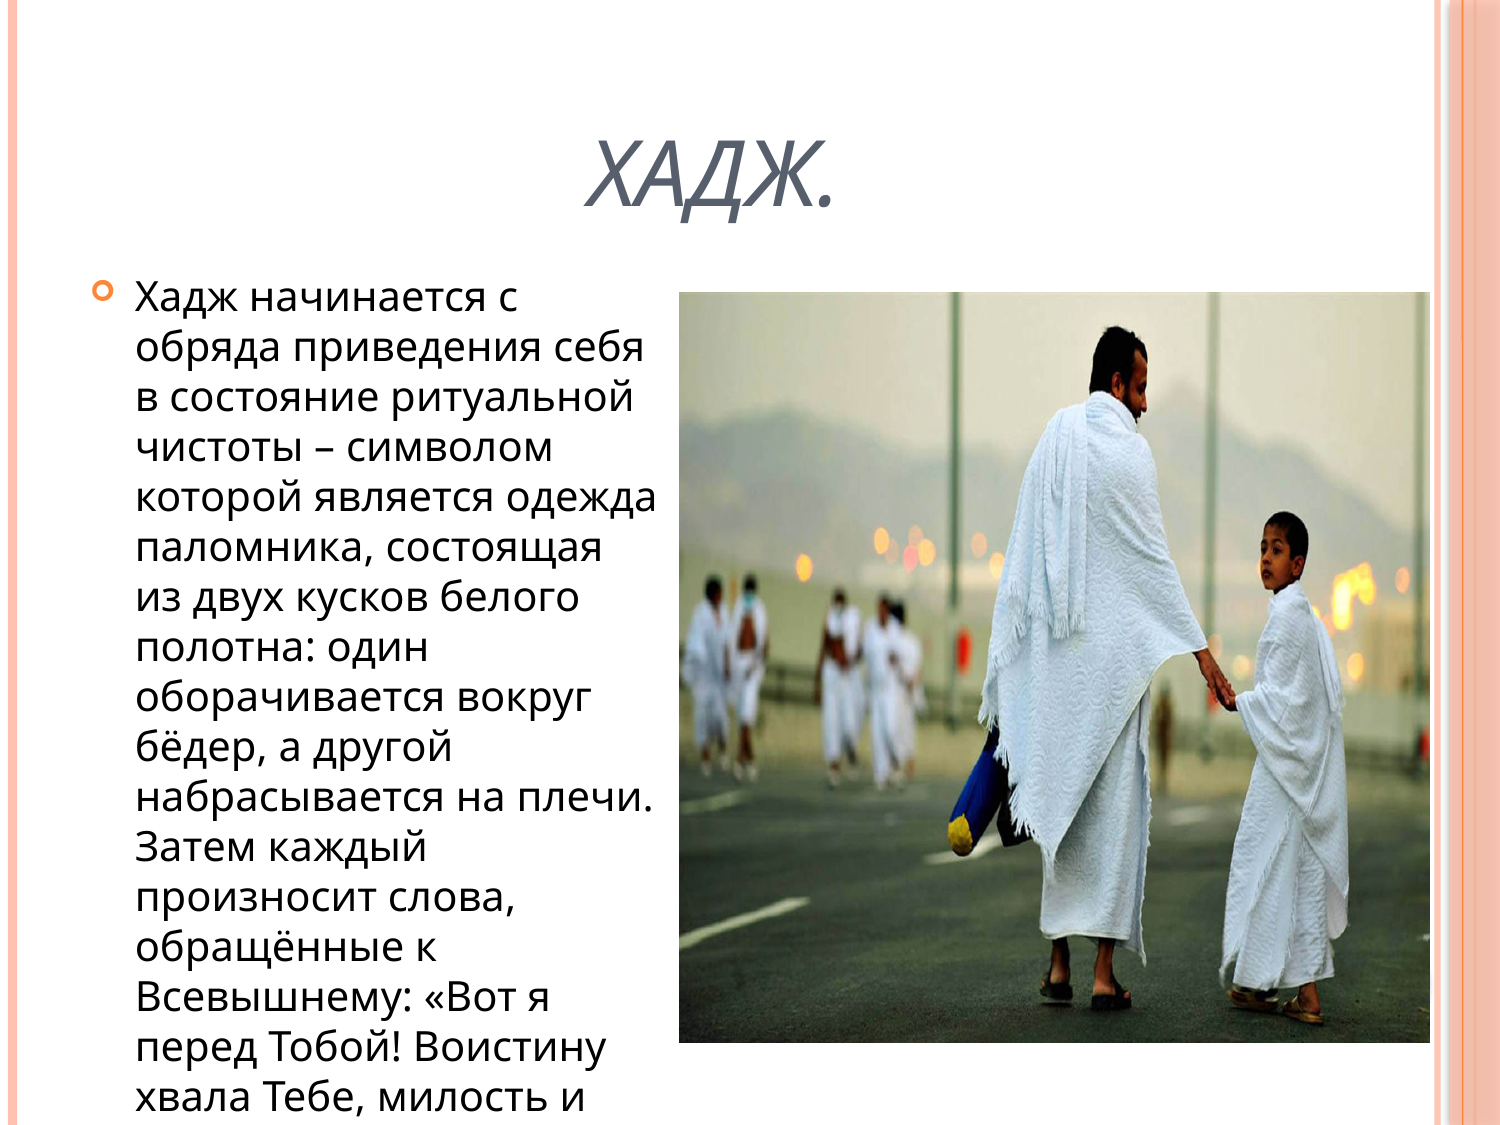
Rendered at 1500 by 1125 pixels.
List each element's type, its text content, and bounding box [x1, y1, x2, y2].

title Хадж. [75, 45, 1300, 233]
list Хадж начинается с обряда приведения себя в состояние ритуальной чистоты – символом которой является одежда паломника, состоящая из двух кусков белого полотна: один оборачивается вокруг бёдер, а другой набрасывается на плечи. Затем каждый произносит слова, обращённые к Всевышнему: «Вот я перед Тобой! Воистину хвала Тебе, милость и могущество!» [75, 262, 675, 1079]
picture [679, 292, 1431, 1044]
